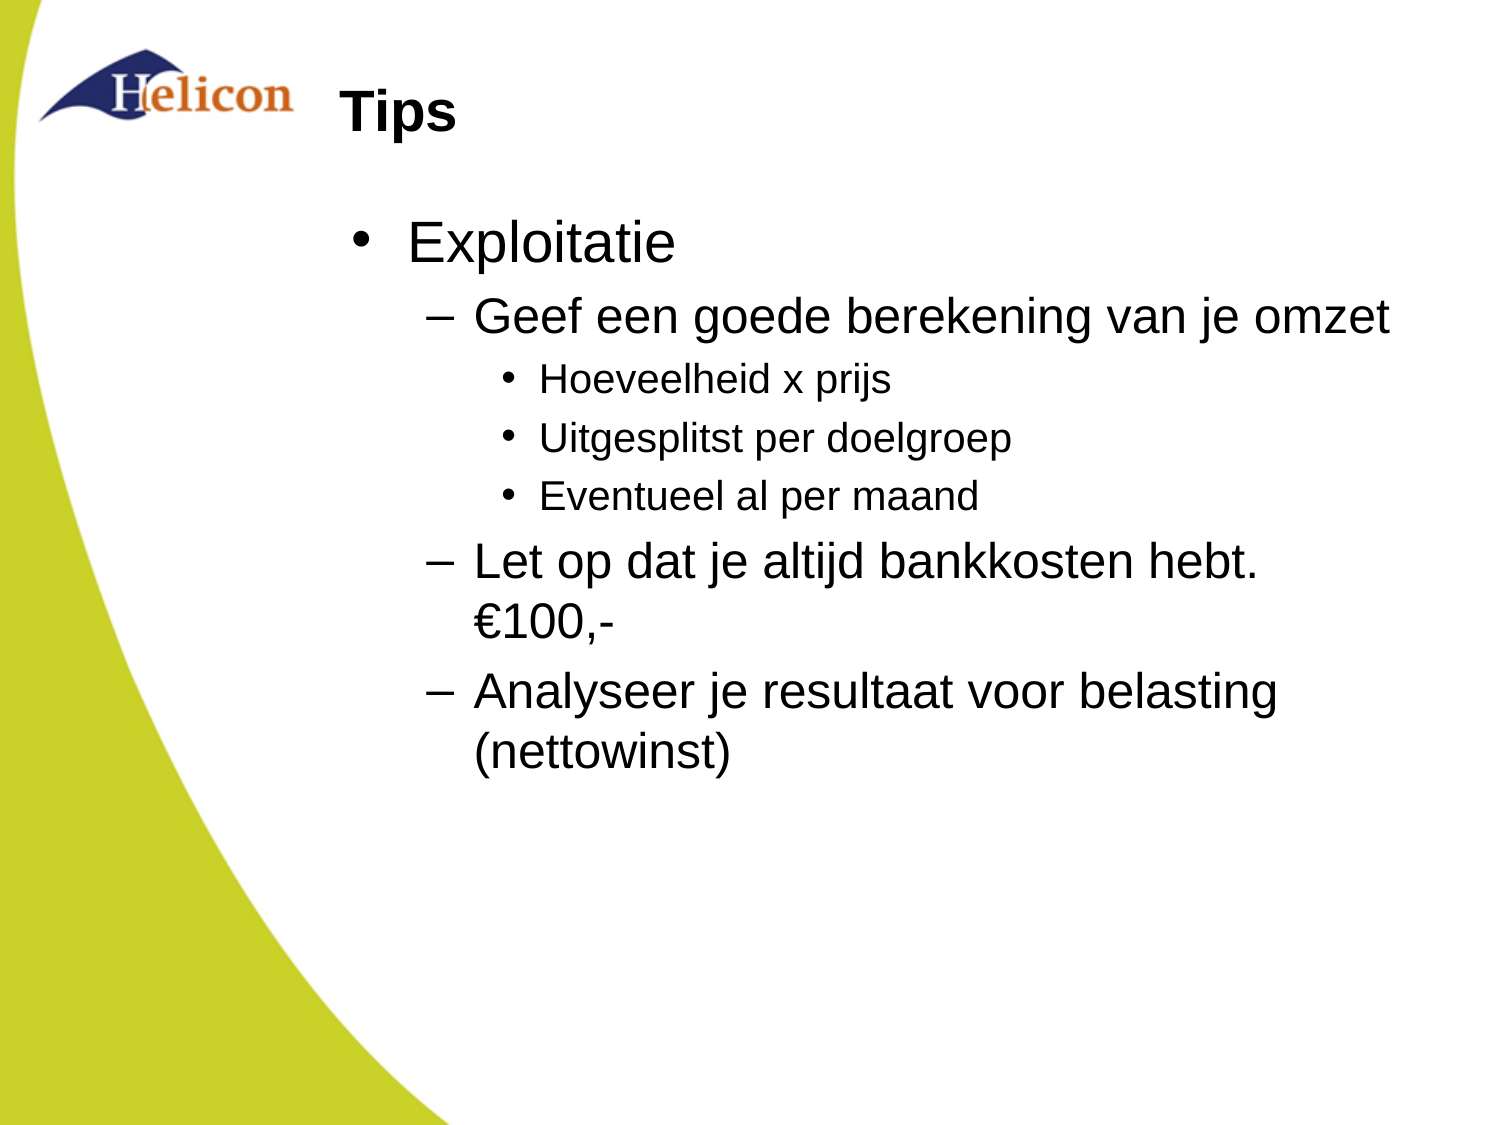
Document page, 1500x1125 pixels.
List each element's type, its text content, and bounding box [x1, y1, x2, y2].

picture [0, 0, 1500, 1125]
title Tips [324, 54, 1415, 161]
list Exploitatie Geef een goede berekening van je omzet Hoeveelheid x prijs Uitgesplitst per doelgroep Eventueel al per maand Let op dat je altijd bankkosten hebt. €100,- Analyseer je resultaat voor belasting (nettowinst) [336, 196, 1425, 1005]
